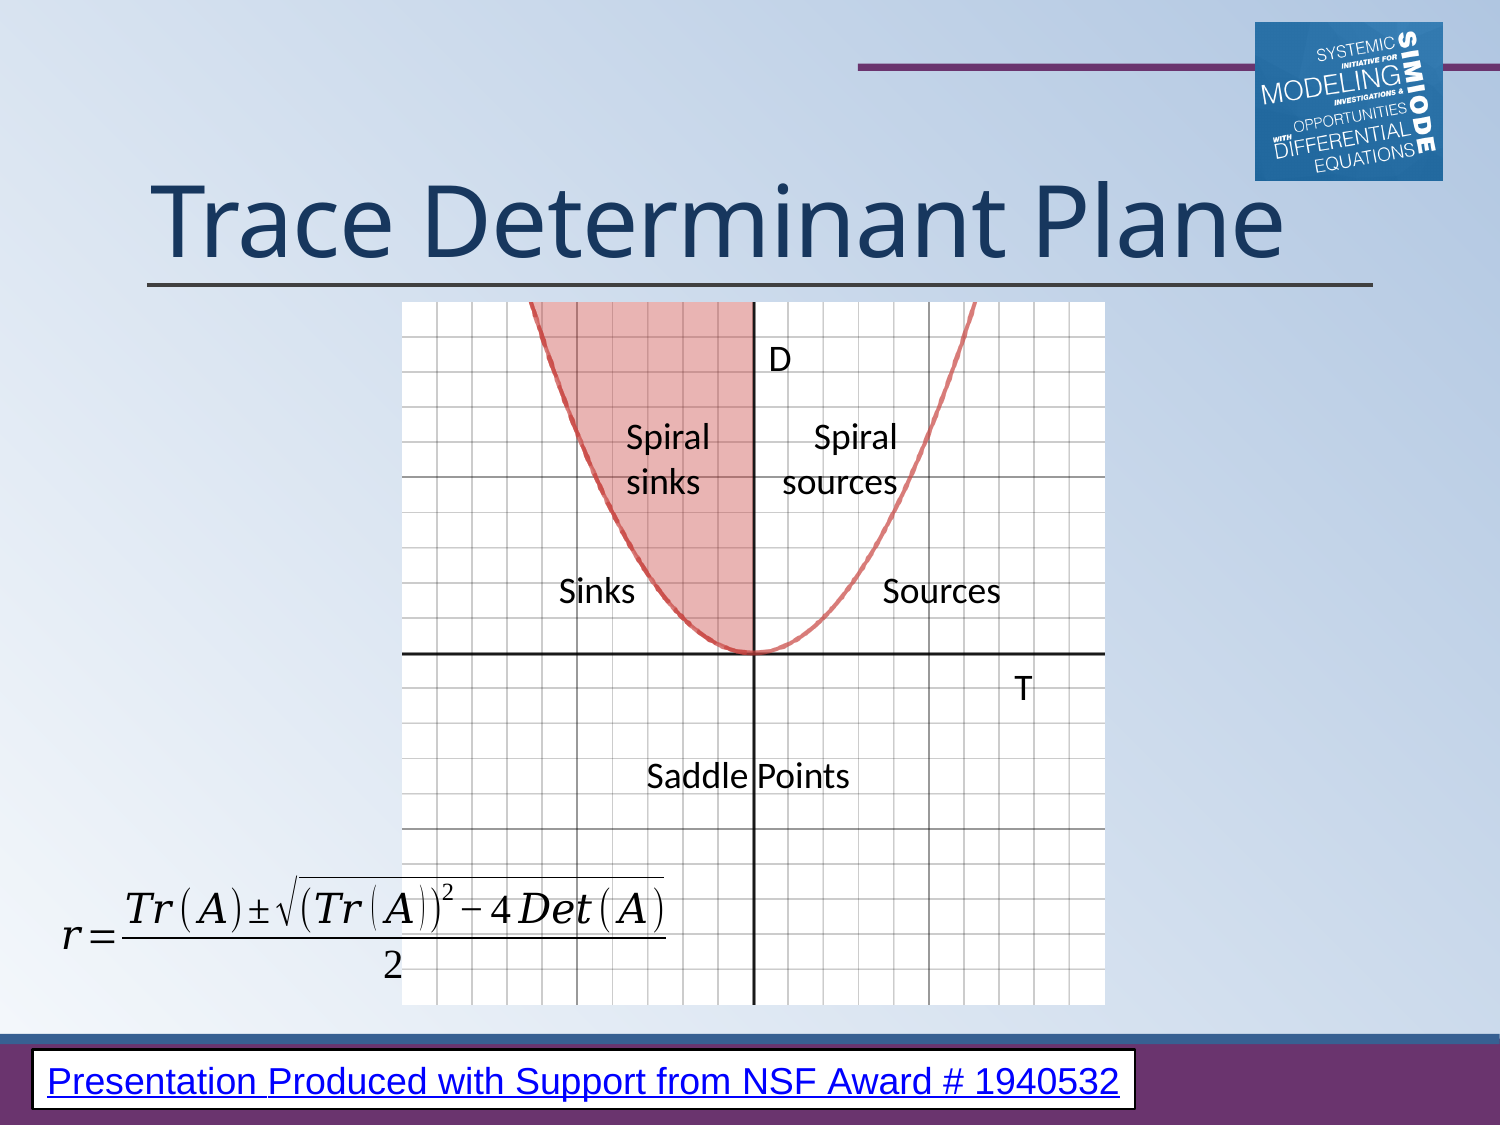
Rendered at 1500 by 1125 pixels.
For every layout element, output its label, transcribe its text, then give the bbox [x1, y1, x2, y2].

list [135, 285, 1373, 945]
picture [402, 302, 1105, 1005]
title Trace Determinant Plane [135, 47, 1373, 285]
picture [1255, 22, 1443, 181]
